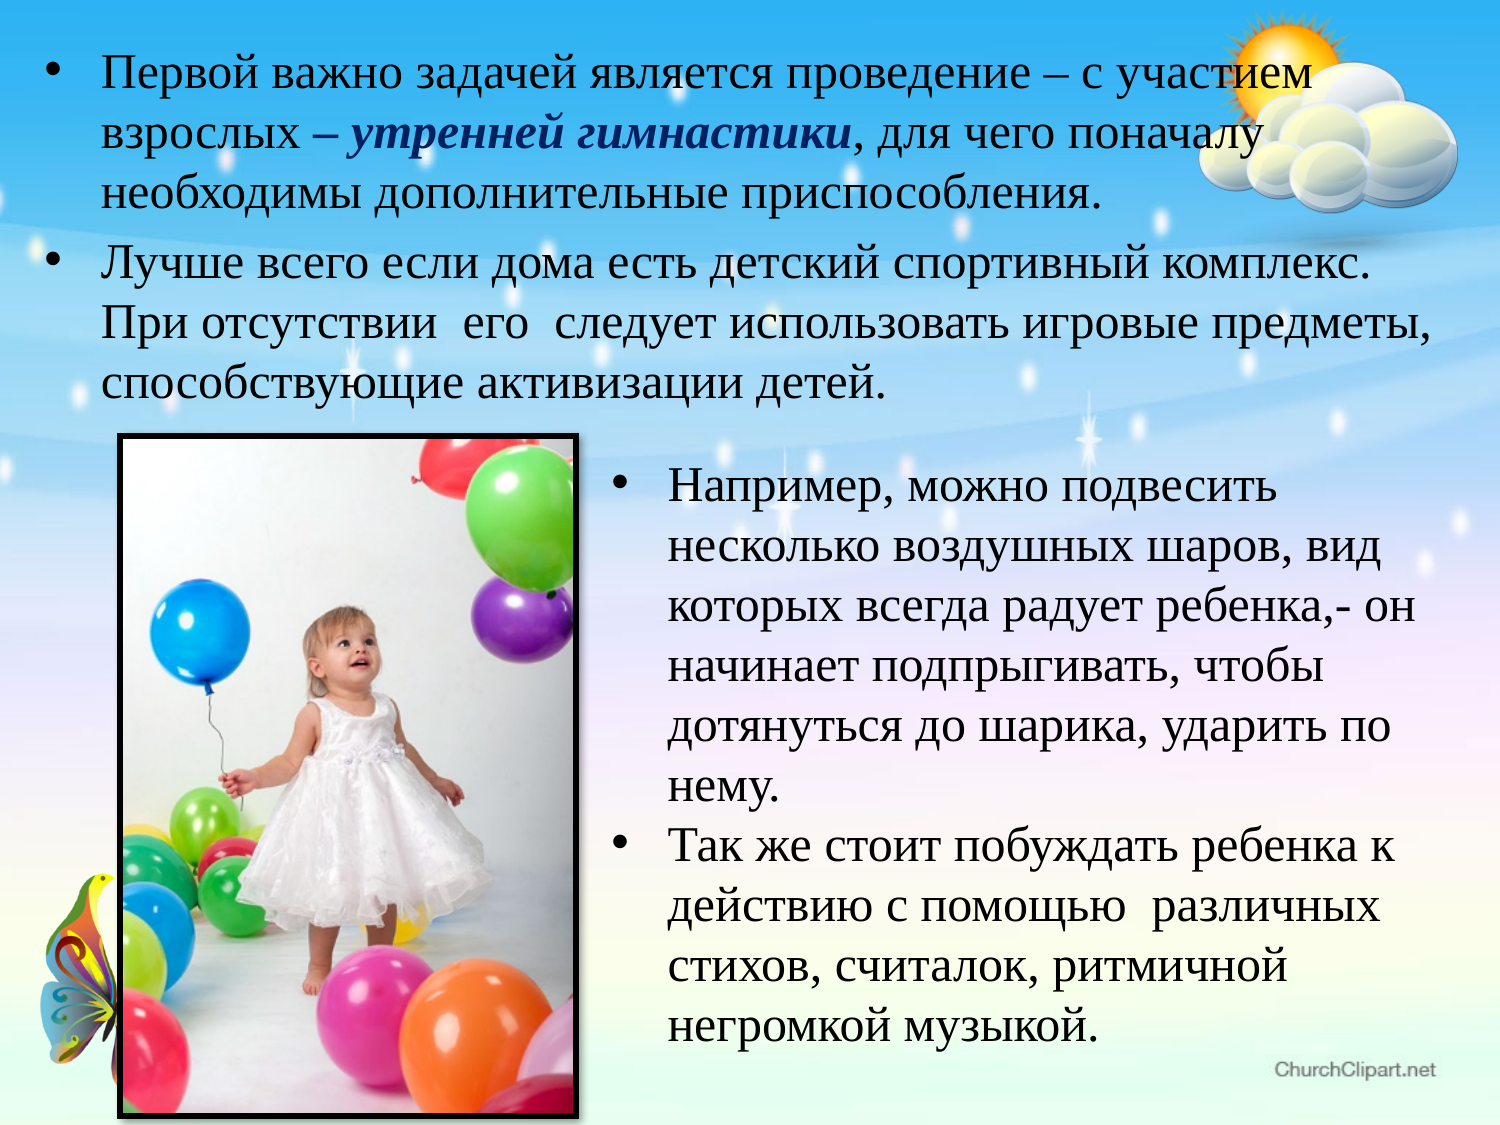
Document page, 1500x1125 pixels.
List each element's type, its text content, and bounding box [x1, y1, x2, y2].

text_box Например, можно подвесить несколько воздушных шаров, вид которых всегда радует ребенка,- он начинает подпрыгивать, чтобы дотянуться до шарика, ударить по нему. Так же стоит побуждать ребенка к действию с помощью различных стихов, считалок, ритмичной негромкой музыкой. [596, 444, 1483, 1060]
picture [0, 0, 1500, 1125]
list Первой важно задачей является проведение – с участием взрослых – утренней гимнастики, для чего поначалу необходимы дополнительные приспособления. Лучше всего если дома есть детский спортивный комплекс. При отсутствии его следует использовать игровые предметы, способствующие активизации детей. [29, 30, 1459, 445]
